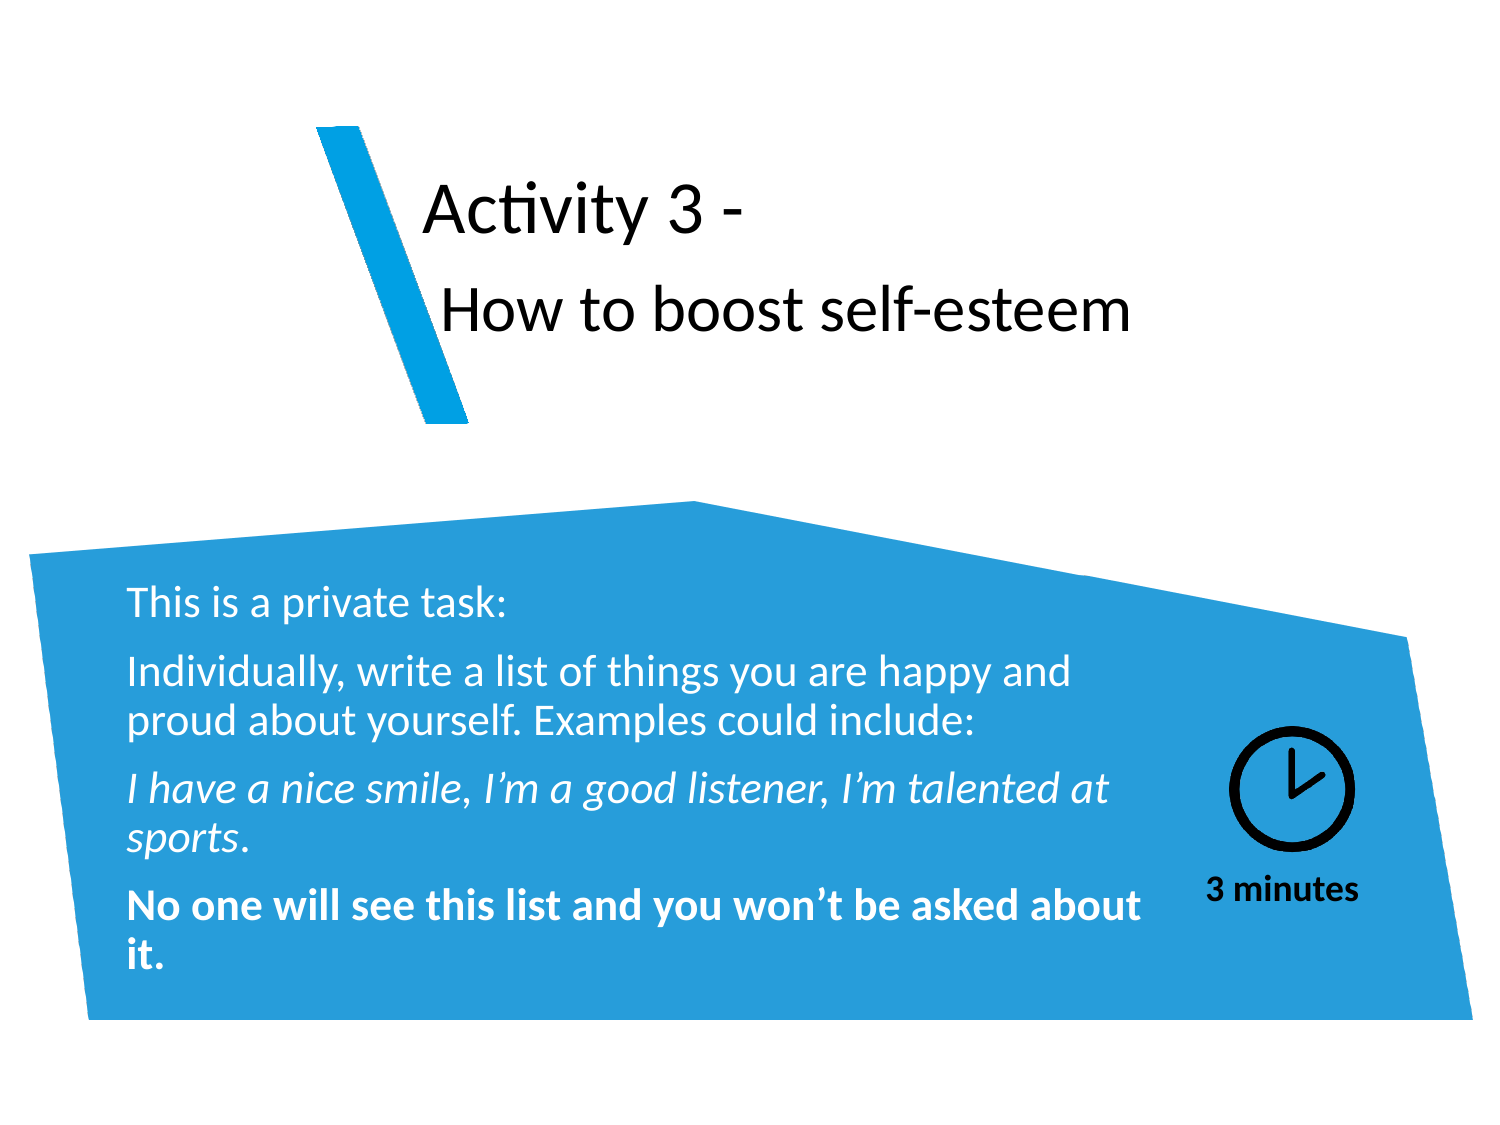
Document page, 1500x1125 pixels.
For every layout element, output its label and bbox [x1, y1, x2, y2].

text_box [316, 126, 1209, 424]
picture [29, 501, 1473, 1021]
